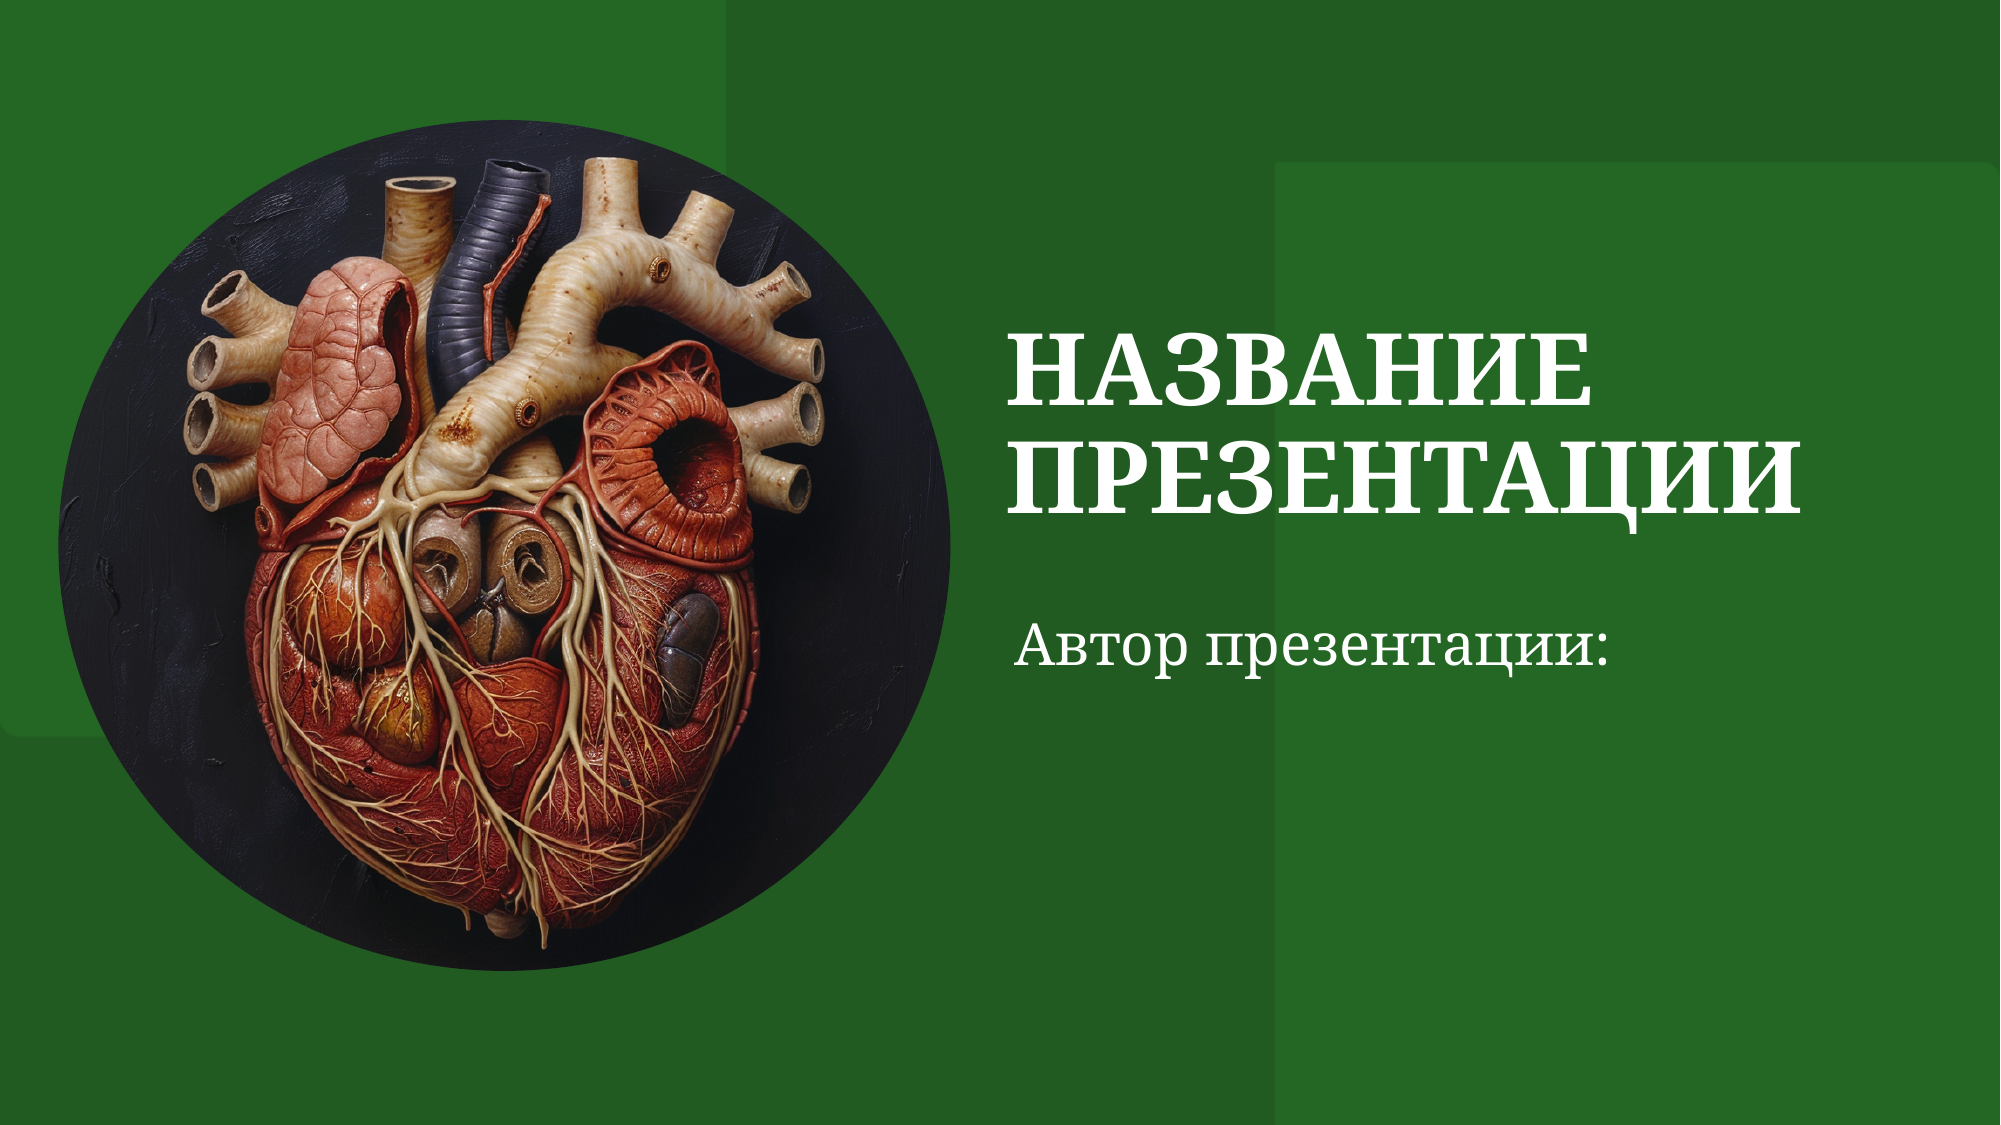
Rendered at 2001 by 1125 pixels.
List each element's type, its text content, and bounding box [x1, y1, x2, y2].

text_box НАЗВАНИЕ ПРЕЗЕНТАЦИИ [990, 312, 1953, 601]
text_box Автор презентации: [999, 599, 1793, 685]
picture [58, 119, 951, 971]
